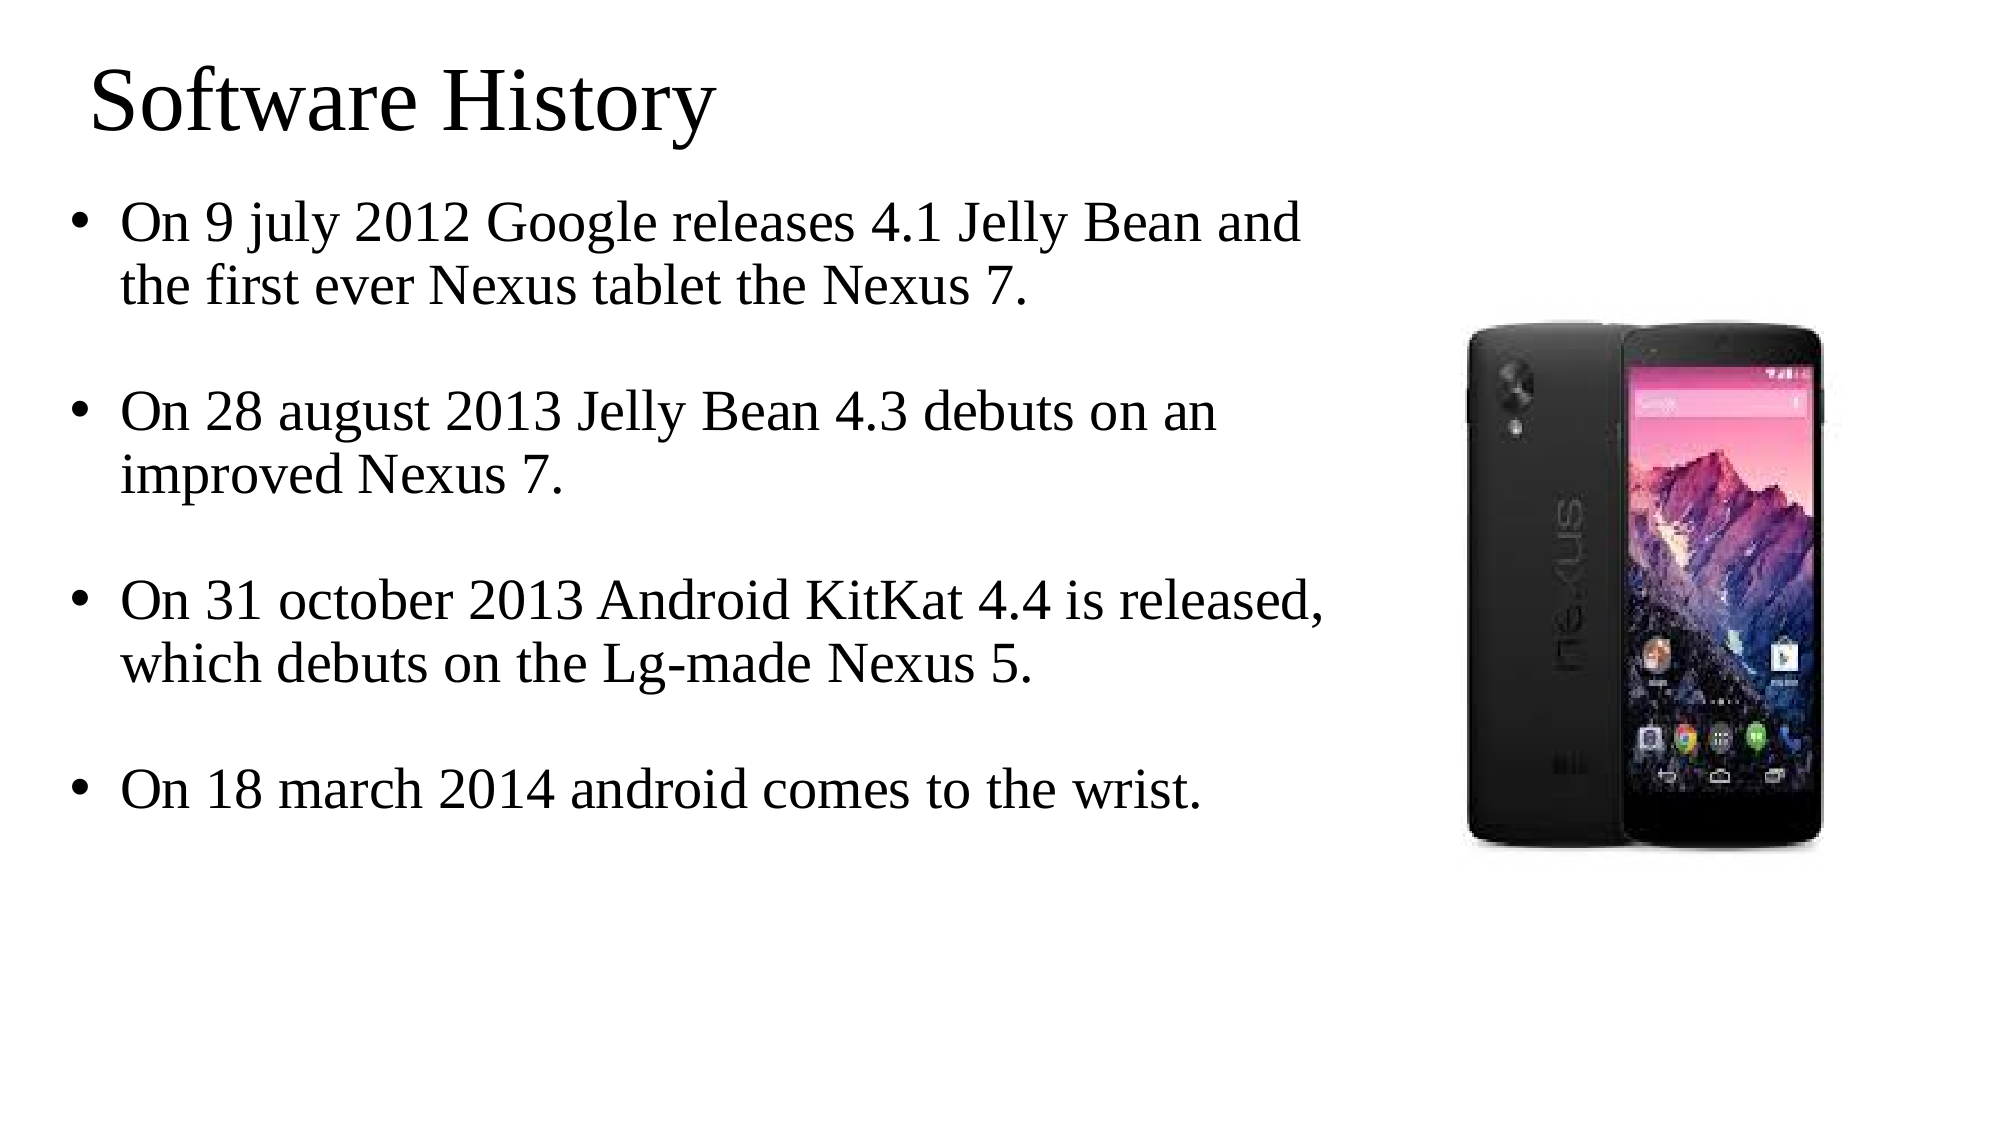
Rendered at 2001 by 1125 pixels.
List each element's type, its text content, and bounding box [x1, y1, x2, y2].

list On 9 july 2012 Google releases 4.1 Jelly Bean and the first ever Nexus tablet the Nexus 7. On 28 august 2013 Jelly Bean 4.3 debuts on an improved Nexus 7. On 31 october 2013 Android KitKat 4.4 is released, which debuts on the Lg-made Nexus 5. On 18 march 2014 android comes to the wrist. [0, 171, 1360, 1113]
picture [1351, 301, 1938, 874]
title Software History [68, 31, 1932, 157]
